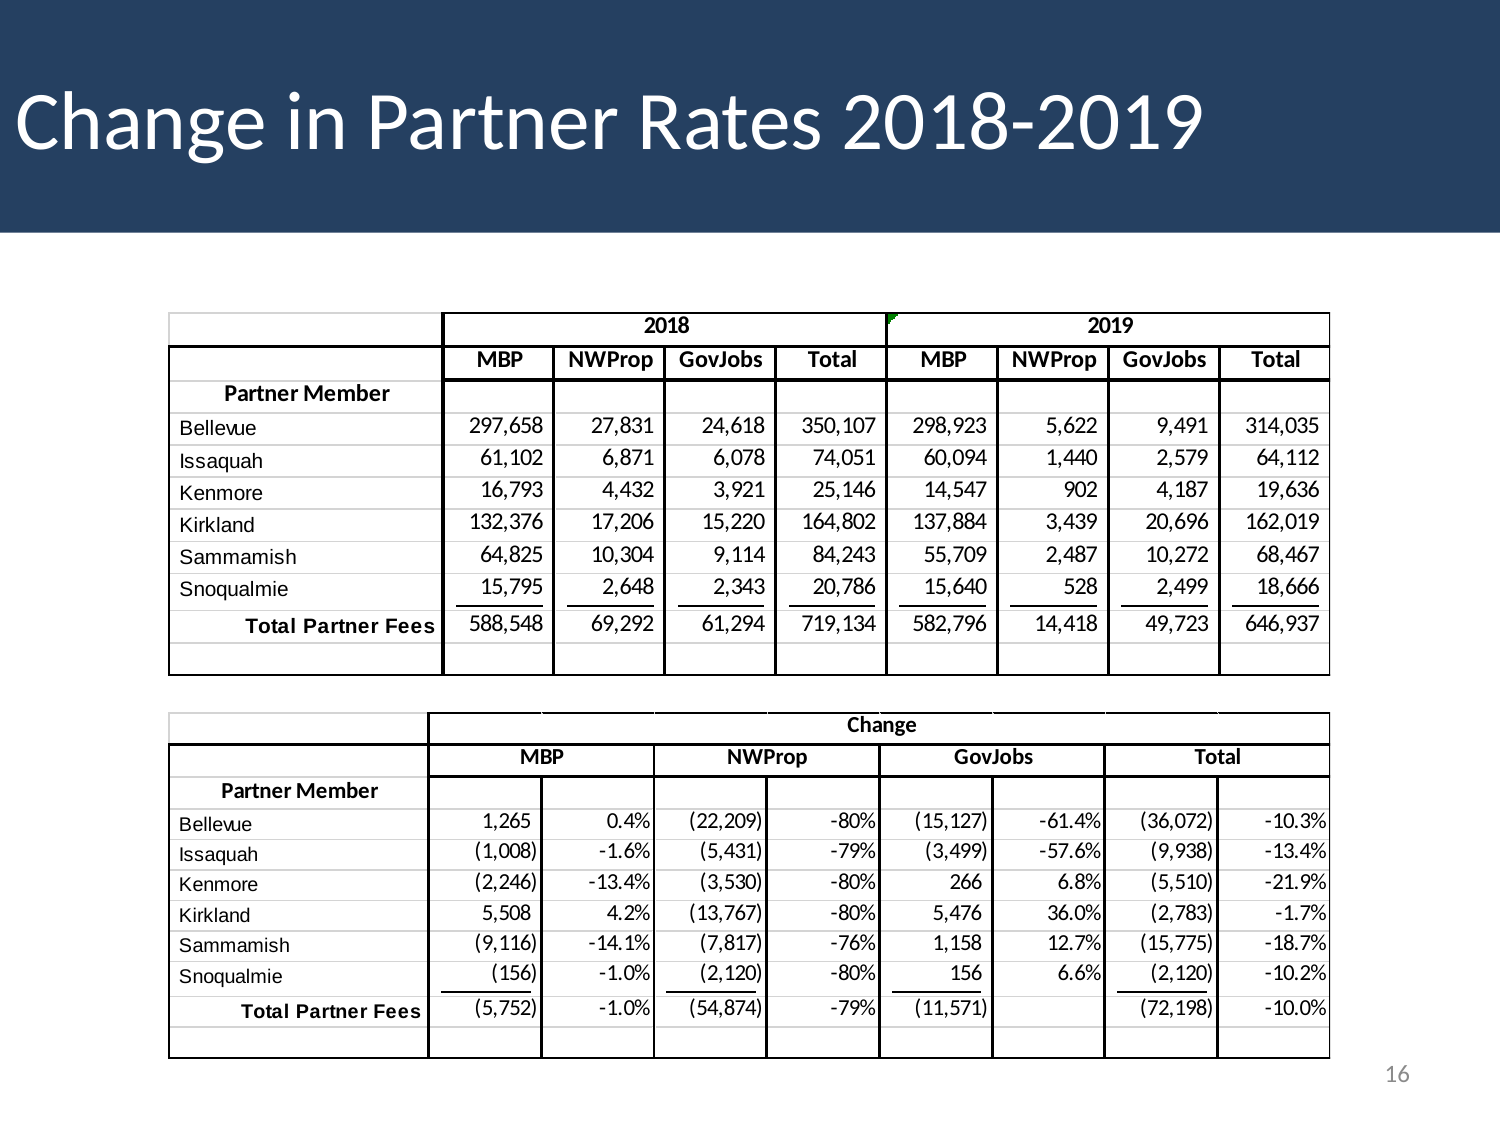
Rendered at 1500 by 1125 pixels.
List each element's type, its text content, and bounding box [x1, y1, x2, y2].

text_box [167, 712, 1332, 1060]
slide_number 16 [1074, 1042, 1425, 1103]
title Change in Partner Rates 2018-2019 [0, 0, 1500, 233]
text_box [167, 312, 1332, 678]
